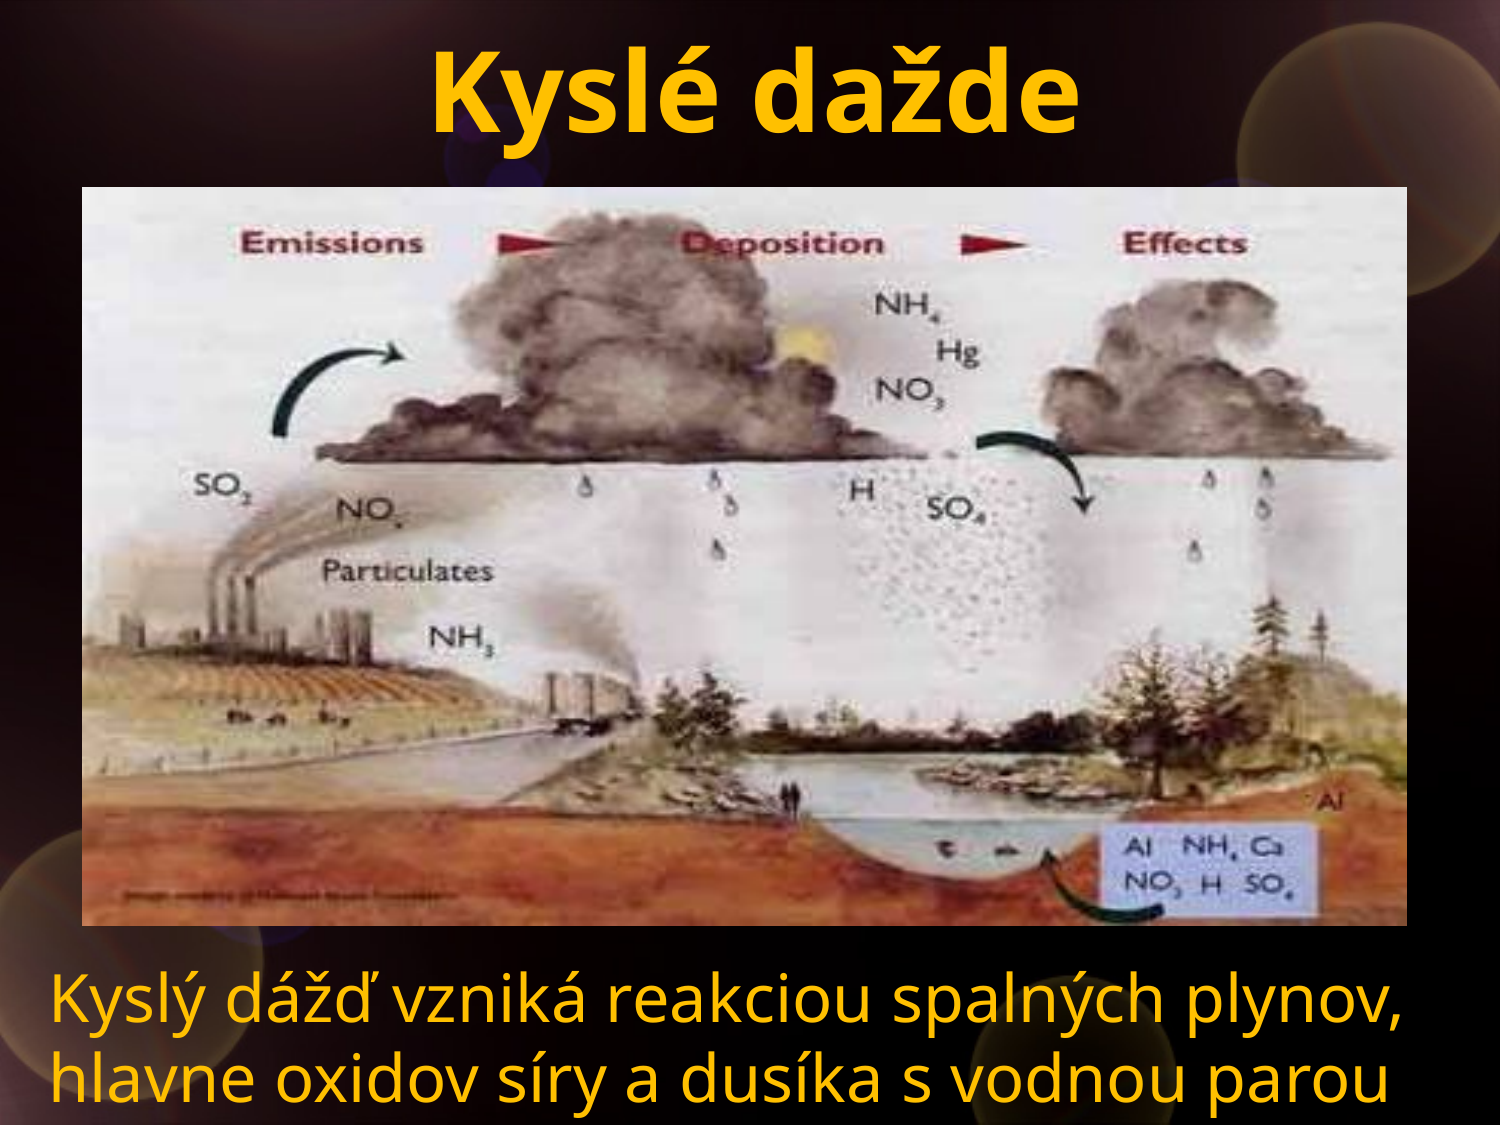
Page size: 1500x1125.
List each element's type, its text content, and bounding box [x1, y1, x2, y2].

picture [0, 0, 1500, 1125]
text_box Kyslý dážď vzniká reakciou spalných plynov, hlavne oxidov síry a dusíka s vodnou parou [33, 948, 1440, 1123]
title Kyslé dažde [116, 0, 1393, 176]
